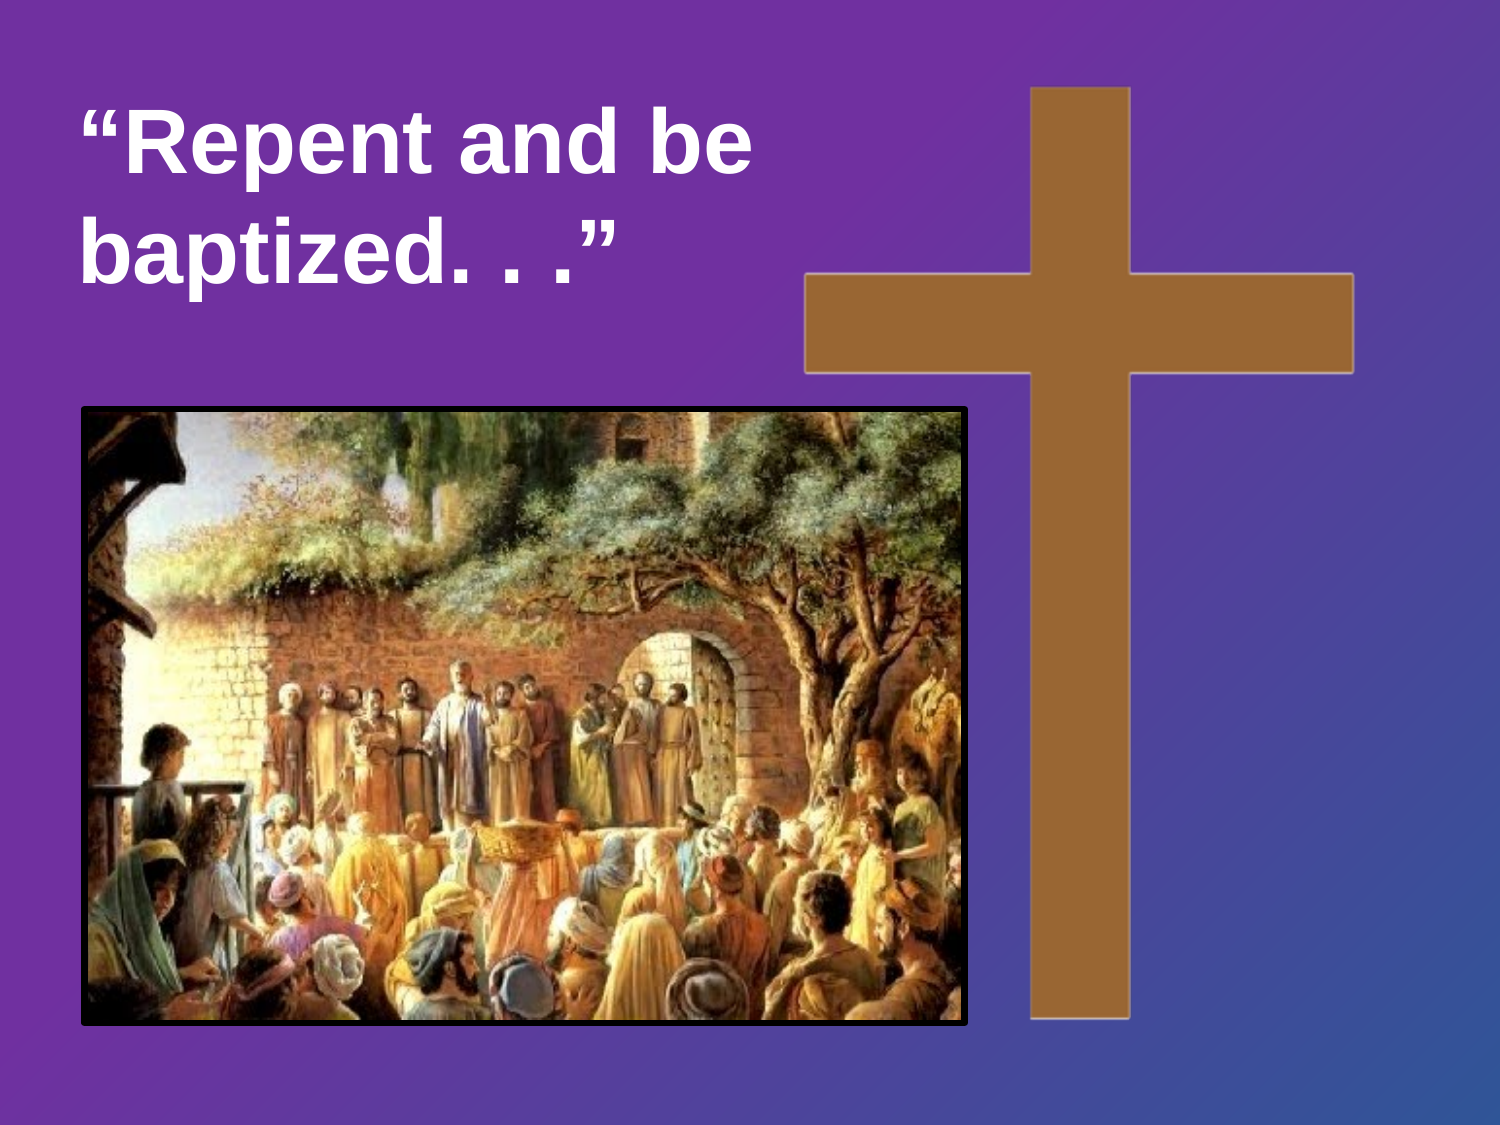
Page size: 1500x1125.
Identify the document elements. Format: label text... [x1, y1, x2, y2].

text_box “Repent and be baptized. . .” [0, 74, 779, 309]
picture [87, 46, 1389, 1051]
